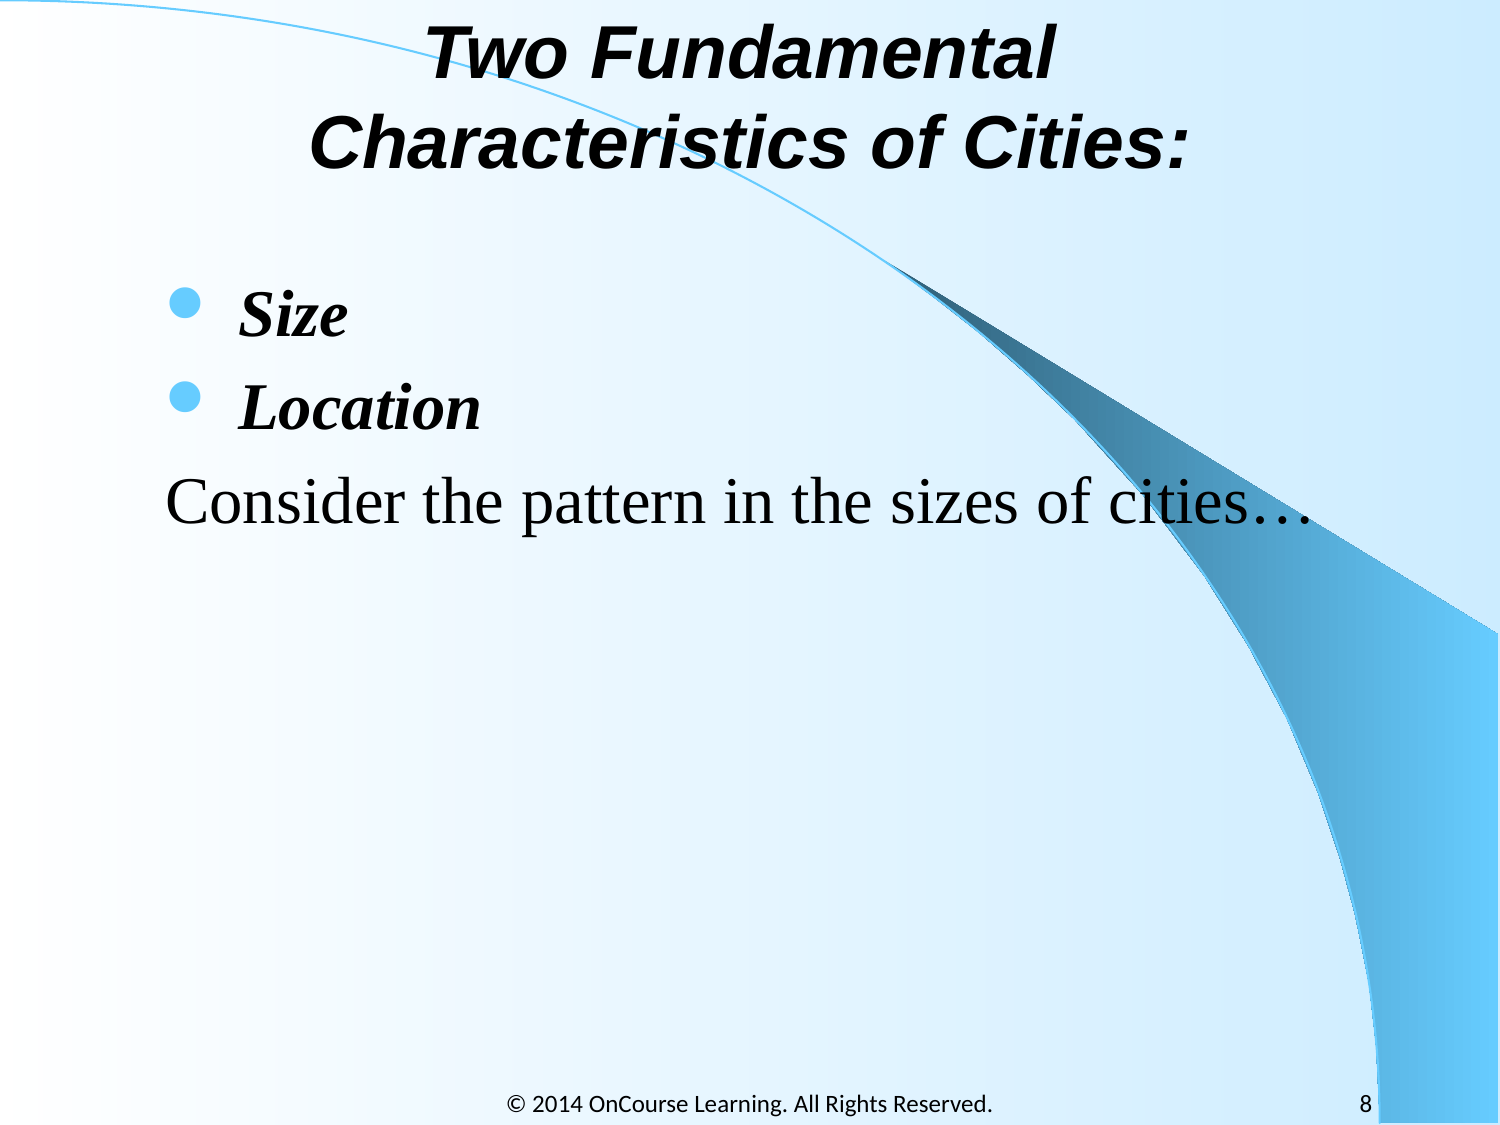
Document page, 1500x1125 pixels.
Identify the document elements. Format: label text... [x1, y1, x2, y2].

title Two Fundamental Characteristics of Cities: [112, 0, 1388, 188]
slide_number 8 [1201, 1049, 1388, 1125]
list Size Location Consider the pattern in the sizes of cities… [149, 262, 1351, 1001]
footer © 2014 OnCourse Learning. All Rights Reserved. [299, 1049, 1201, 1125]
